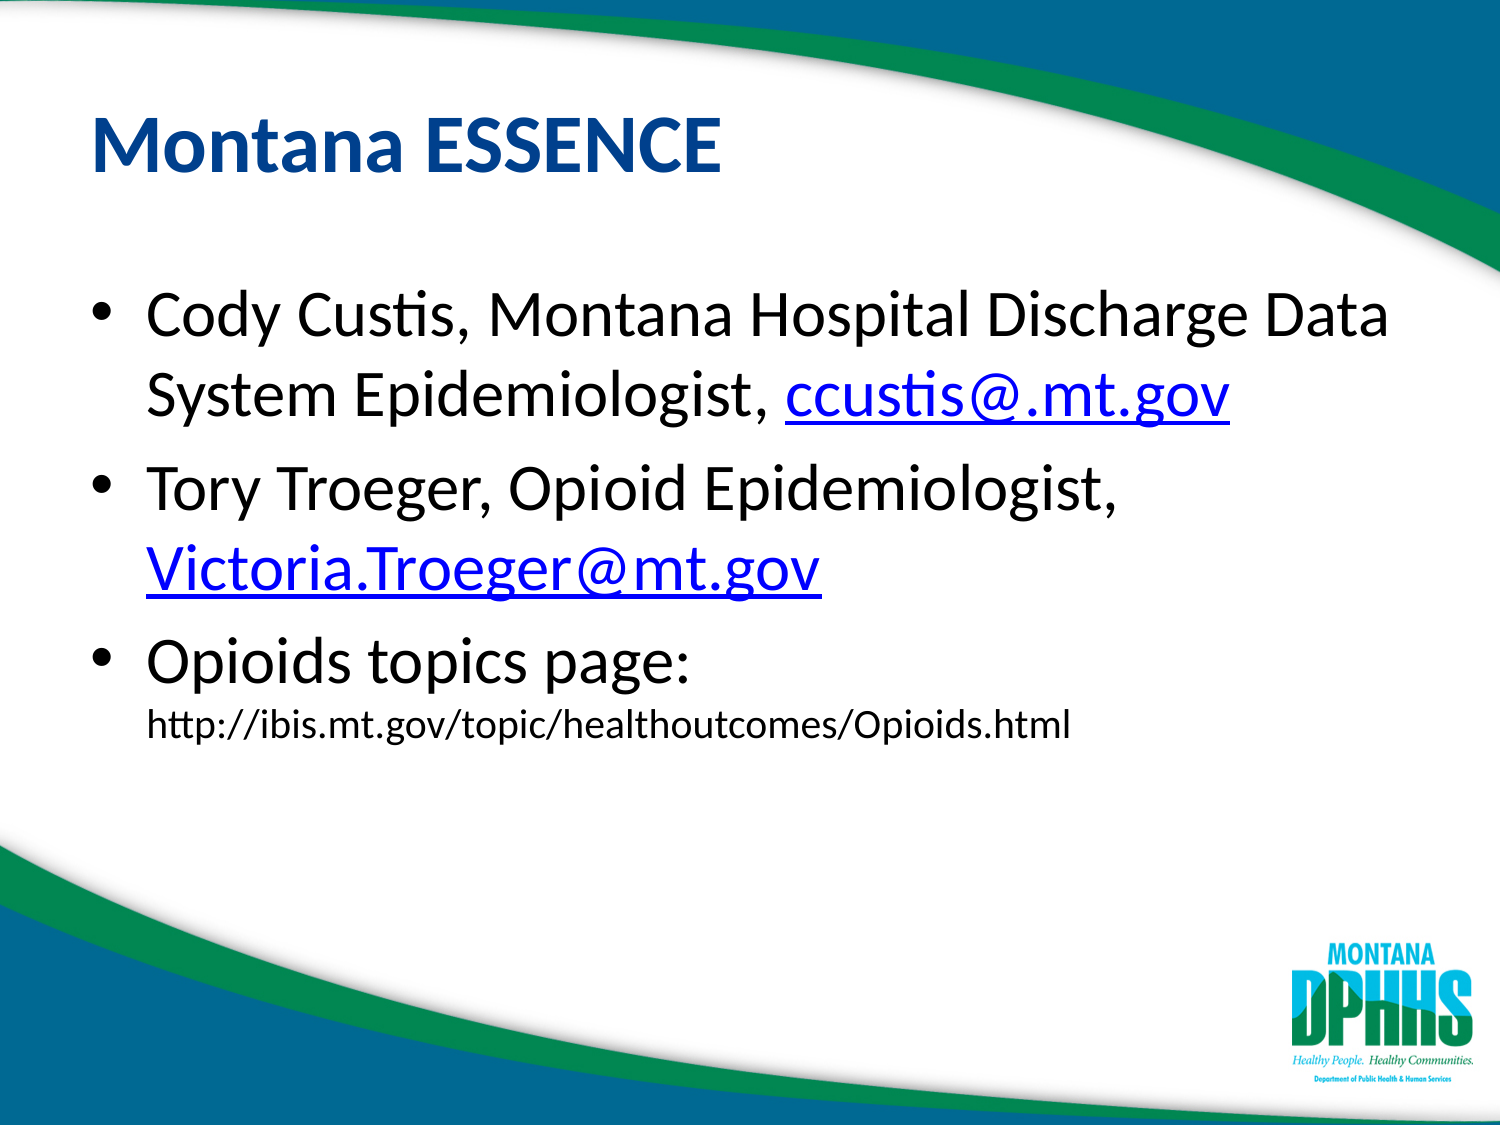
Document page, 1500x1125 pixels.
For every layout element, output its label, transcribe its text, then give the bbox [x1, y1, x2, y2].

list Cody Custis, Montana Hospital Discharge Data System Epidemiologist, ccustis@.mt.gov Tory Troeger, Opioid Epidemiologist, Victoria.Troeger@mt.gov Opioids topics page: http://ibis.mt.gov/topic/healthoutcomes/Opioids.html [75, 262, 1425, 1005]
picture [0, 0, 1500, 1123]
title Montana ESSENCE [75, 45, 1205, 233]
